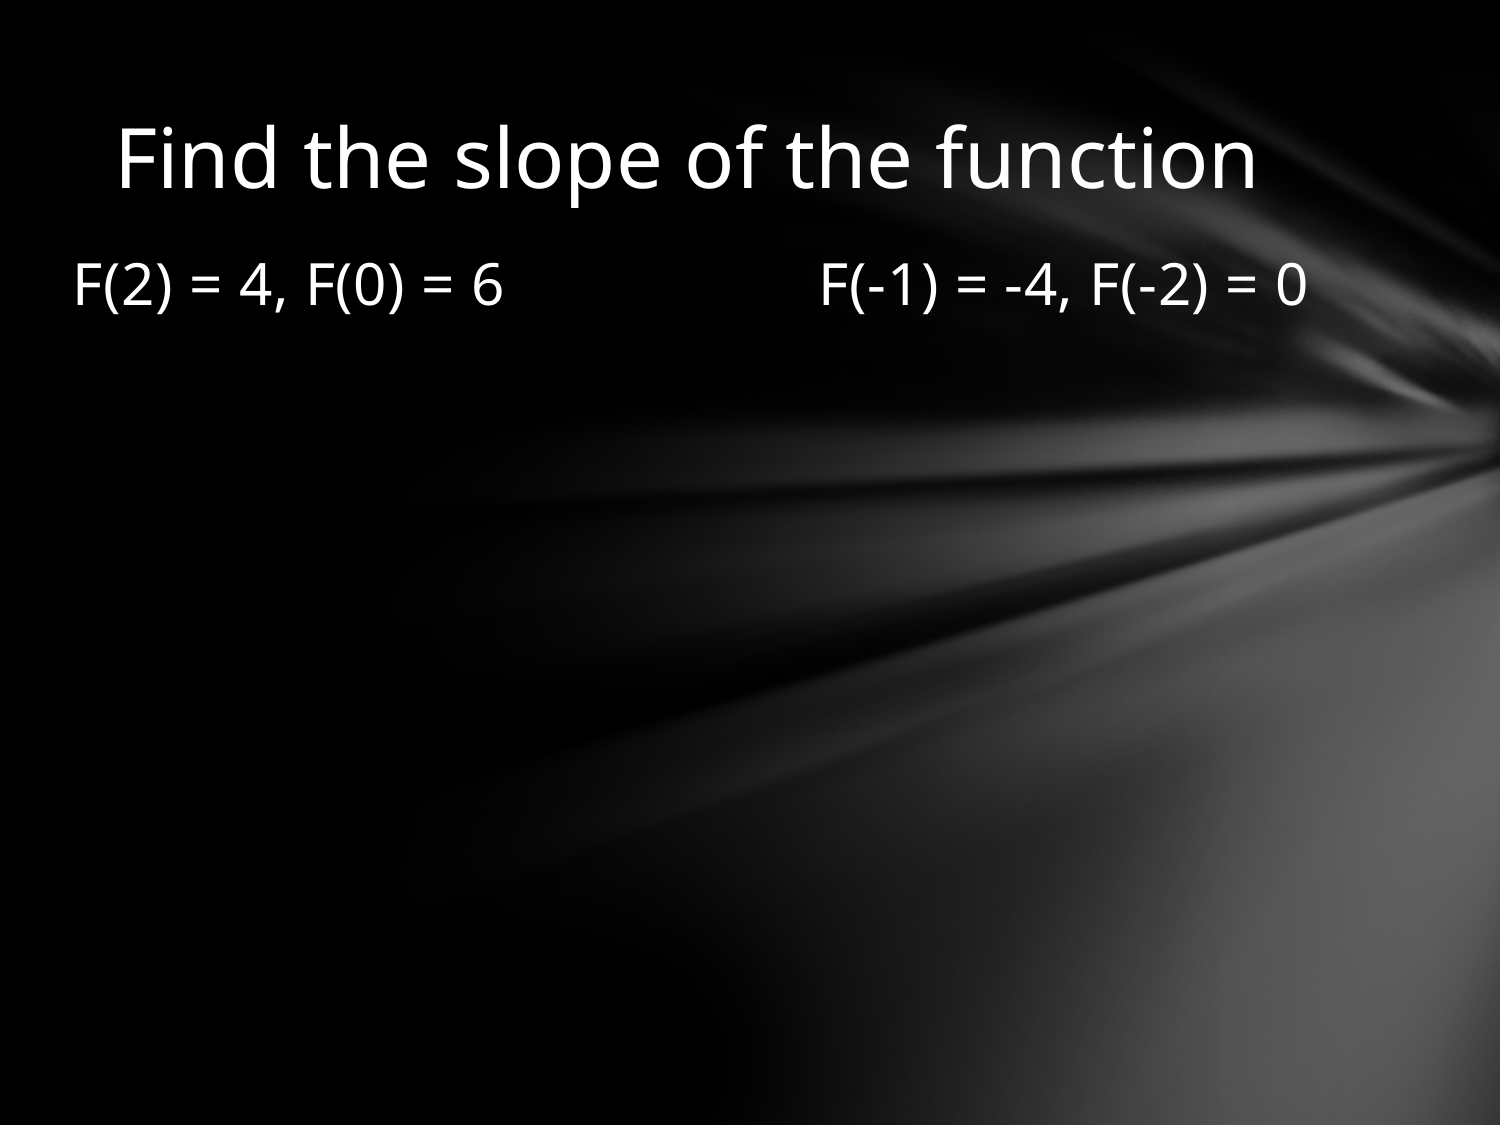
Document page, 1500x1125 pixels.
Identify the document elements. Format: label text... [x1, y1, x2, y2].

list F(-1) = -4, F(-2) = 0 [803, 239, 1442, 944]
title Find the slope of the function [57, 37, 1318, 213]
list F(2) = 4, F(0) = 6 [57, 239, 696, 944]
